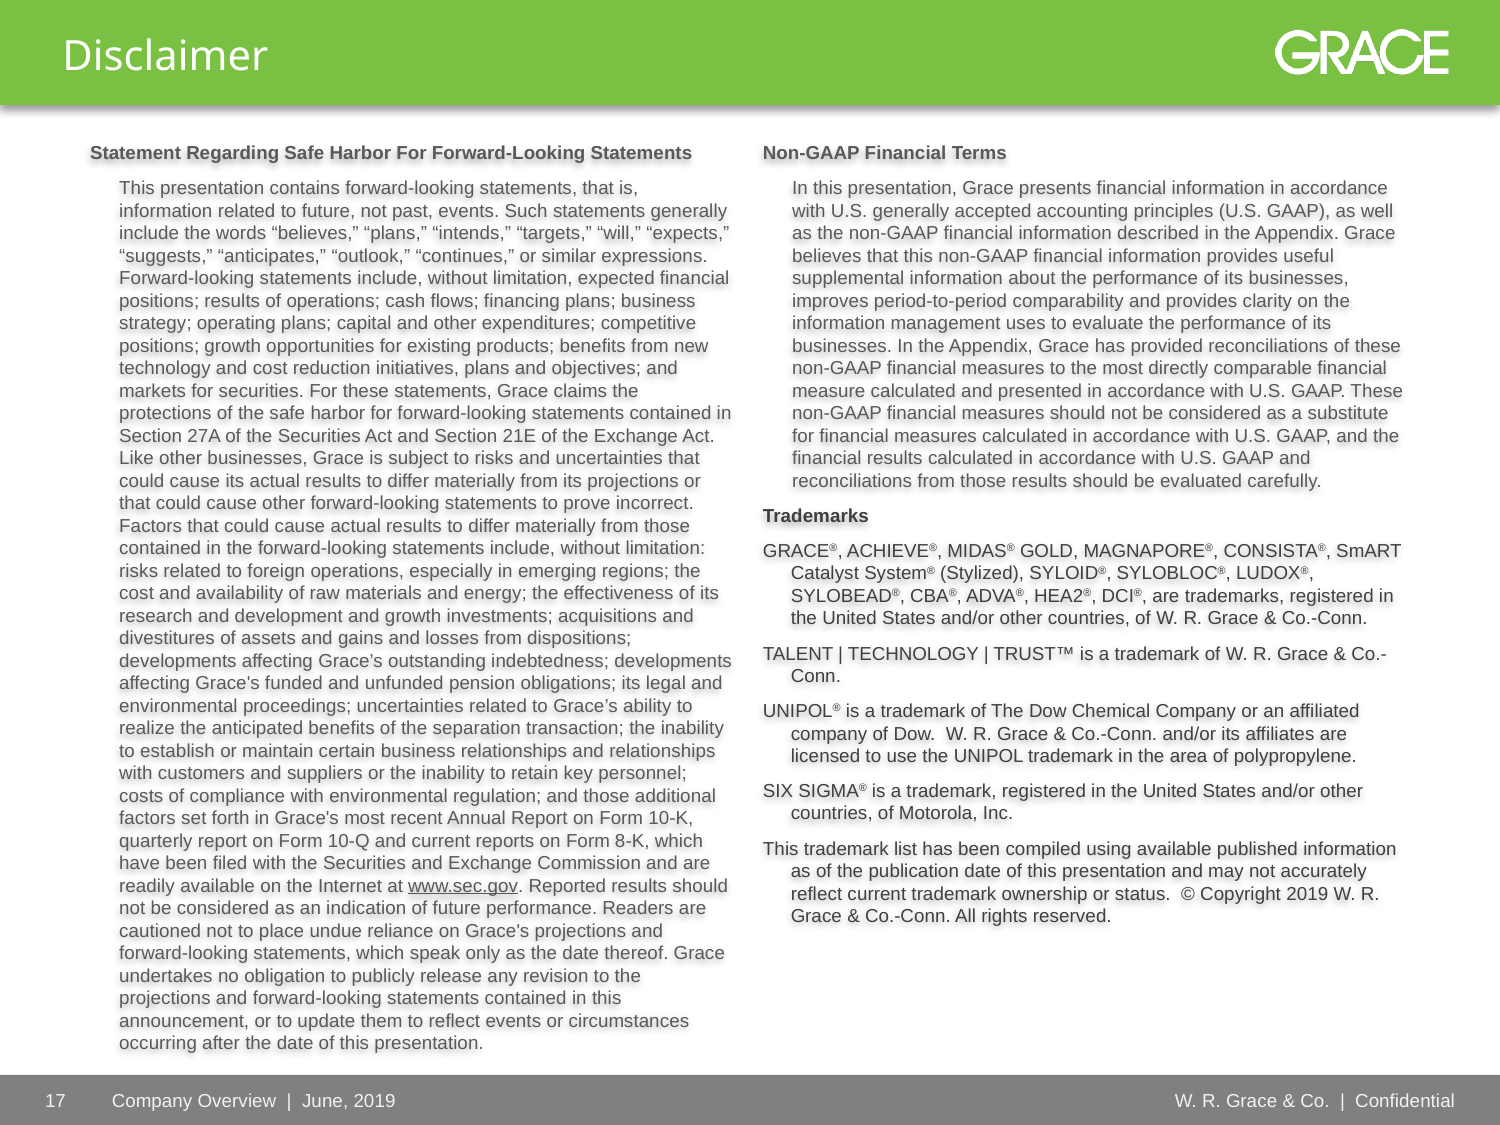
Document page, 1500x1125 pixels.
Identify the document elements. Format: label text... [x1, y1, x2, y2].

text_box Statement Regarding Safe Harbor For Forward-Looking Statements This presentation contains forward-looking statements, that is, information related to future, not past, events. Such statements generally include the words “believes,” “plans,” “intends,” “targets,” “will,” “expects,” “suggests,” “anticipates,” “outlook,” “continues,” or similar expressions. Forward-looking statements include, without limitation, expected financial positions; results of operations; cash flows; financing plans; business strategy; operating plans; capital and other expenditures; competitive positions; growth opportunities for existing products; benefits from new technology and cost reduction initiatives, plans and objectives; and markets for securities. For these statements, Grace claims the protections of the safe harbor for forward-looking statements contained in Section 27A of the Securities Act and Section 21E of the Exchange Act. Like other businesses, Grace is subject to risks and uncertainties that could cause its actual results to differ materially from its projections or that could cause other forward-looking statements to prove incorrect. Factors that could cause actual results to differ materially from those contained in the forward-looking statements include, without limitation: risks related to foreign operations, especially in emerging regions; the cost and availability of raw materials and energy; the effectiveness of its research and development and growth investments; acquisitions and divestitures of assets and gains and losses from dispositions; developments affecting Grace’s outstanding indebtedness; developments affecting Grace's funded and unfunded pension obligations; its legal and environmental proceedings; uncertainties related to Grace’s ability to realize the anticipated benefits of the separation transaction; the inability to establish or maintain certain business relationships and relationships with customers and suppliers or the inability to retain key personnel; costs of compliance with environmental regulation; and those additional factors set forth in Grace's most recent Annual Report on Form 10-K, quarterly report on Form 10-Q and current reports on Form 8-K, which have been filed with the Securities and Exchange Commission and are readily available on the Internet at www.sec.gov. Reported results should not be considered as an indication of future performance. Readers are cautioned not to place undue reliance on Grace's projections and forward-looking statements, which speak only as the date thereof. Grace undertakes no obligation to publicly release any revision to the projections and forward-looking statements contained in this announcement, or to update them to reflect events or circumstances occurring after the date of this presentation. Non-GAAP Financial Terms In this presentation, Grace presents financial information in accordance with U.S. generally accepted accounting principles (U.S. GAAP), as well as the non-GAAP financial information described in the Appendix. Grace believes that this non-GAAP financial information provides useful supplemental information about the performance of its businesses, improves period-to-period comparability and provides clarity on the information management uses to evaluate the performance of its businesses. In the Appendix, Grace has provided reconciliations of these non-GAAP financial measures to the most directly comparable financial measure calculated and presented in accordance with U.S. GAAP. These non-GAAP financial measures should not be considered as a substitute for financial measures calculated in accordance with U.S. GAAP, and the financial results calculated in accordance with U.S. GAAP and reconciliations from those results should be evaluated carefully. Trademarks GRACE®, ACHIEVE®, MIDAS® GOLD, MAGNAPORE®, CONSISTA®, SmART Catalyst System® (Stylized), SYLOID®, SYLOBLOC®, LUDOX®, SYLOBEAD®, CBA®, ADVA®, HEA2®, DCI®, are trademarks, registered in the United States and/or other countries, of W. R. Grace & Co.-Conn. TALENT | TECHNOLOGY | TRUST™ is a trademark of W. R. Grace & Co.-Conn. UNIPOL® is a trademark of The Dow Chemical Company or an affiliated company of Dow. W. R. Grace & Co.-Conn. and/or its affiliates are licensed to use the UNIPOL trademark in the area of polypropylene. SIX SIGMA® is a trademark, registered in the United States and/or other countries, of Motorola, Inc. This trademark list has been compiled using available published information as of the publication date of this presentation and may not accurately reflect current trademark ownership or status. © Copyright 2019 W. R. Grace & Co.-Conn. All rights reserved. [74, 125, 1422, 1095]
title Disclaimer [62, 28, 1250, 80]
picture [1275, 29, 1450, 75]
